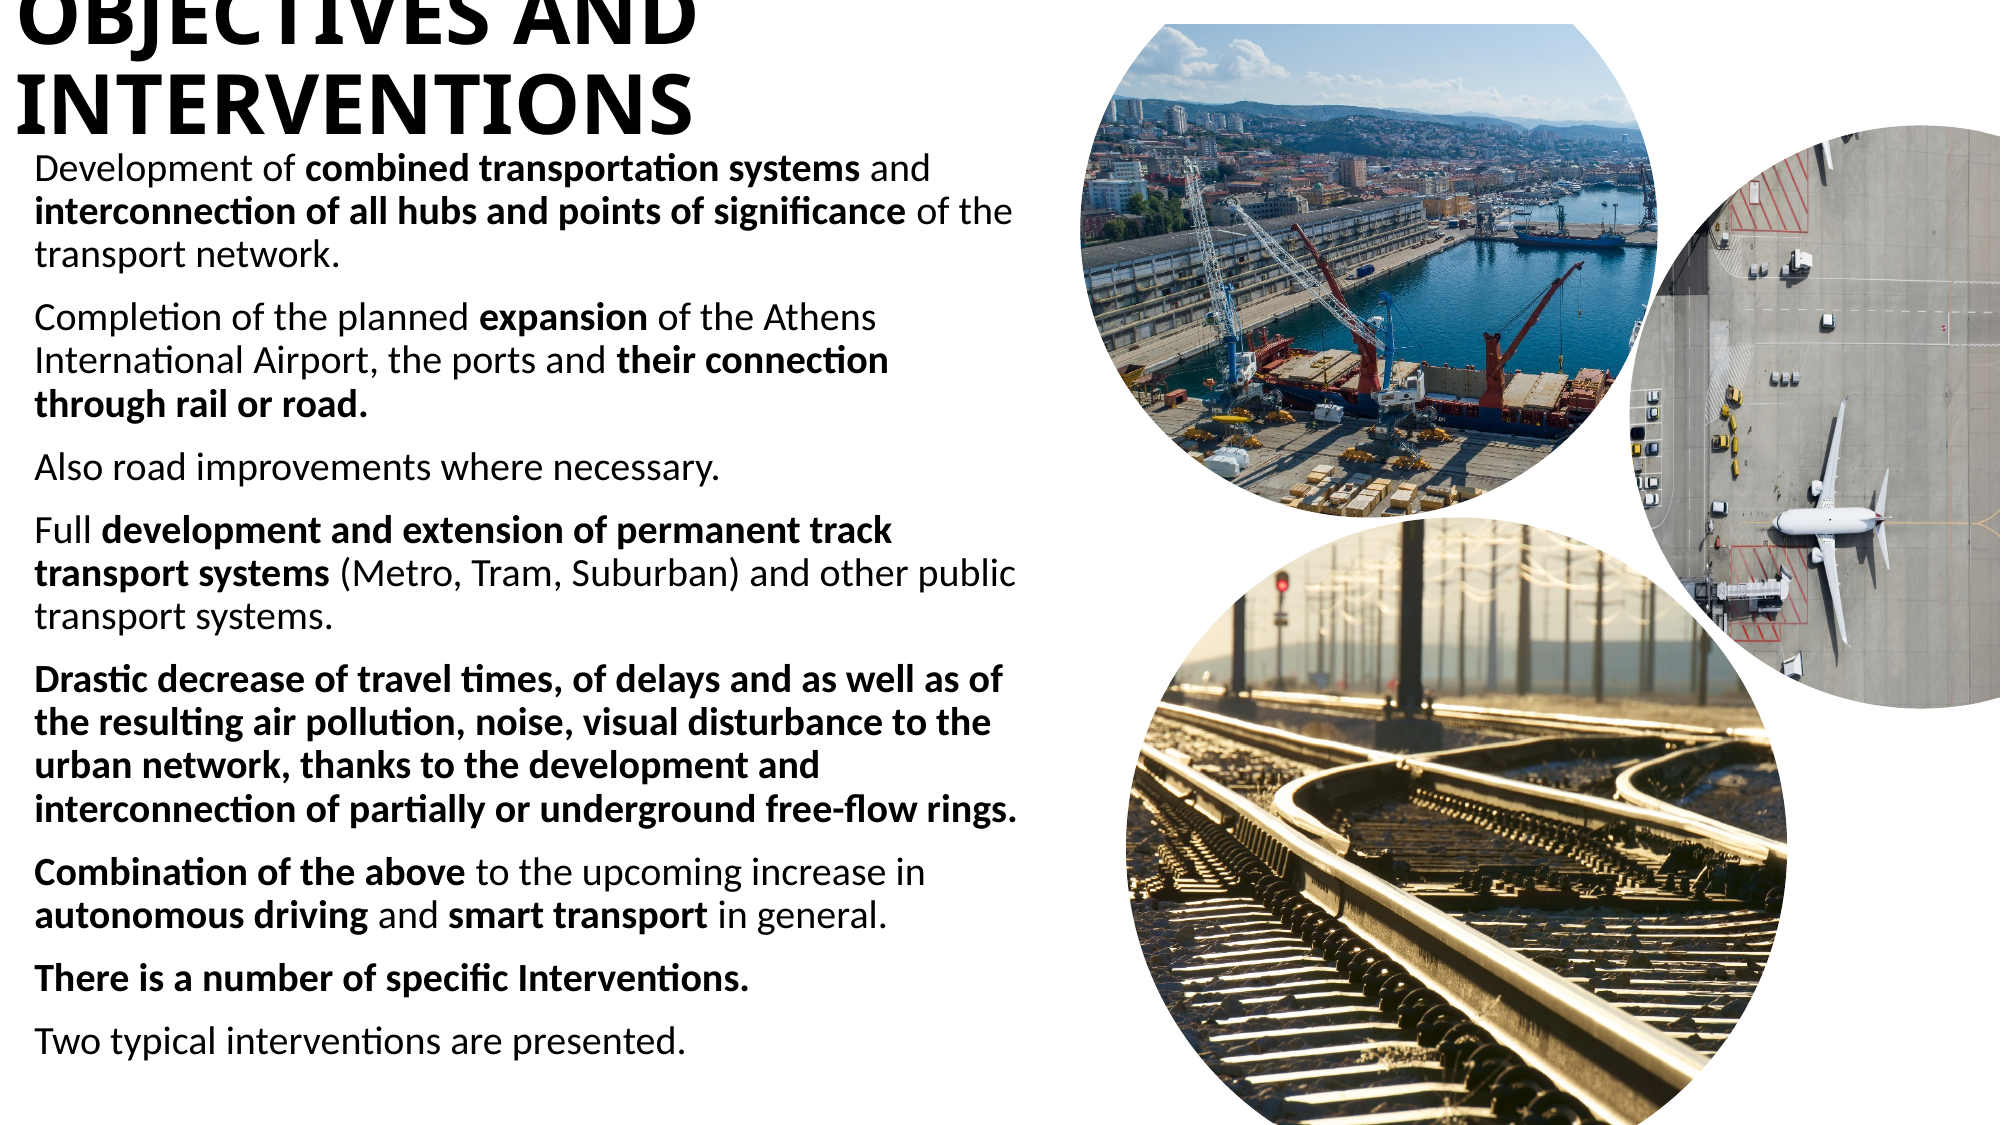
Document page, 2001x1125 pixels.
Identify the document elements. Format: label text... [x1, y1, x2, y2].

picture [1080, 24, 2000, 1125]
title OBJECTIVES AND INTERVENTIONS [0, 0, 1143, 126]
list Development of combined transportation systems and interconnection of all hubs and points of significance of the transport network. Completion of the planned expansion of the Athens International Airport, the ports and their connection through rail or road. Also road improvements where necessary. Full development and extension of permanent track transport systems (Metro, Tram, Suburban) and other public transport systems. Drastic decrease of travel times, of delays and as well as of the resulting air pollution, noise, visual disturbance to the urban network, thanks to the development and interconnection of partially or underground free-flow rings. Combination of the above to the upcoming increase in autonomous driving and smart transport in general. There is a number of specific Interventions. Two typical interventions are presented. [19, 139, 1043, 1112]
